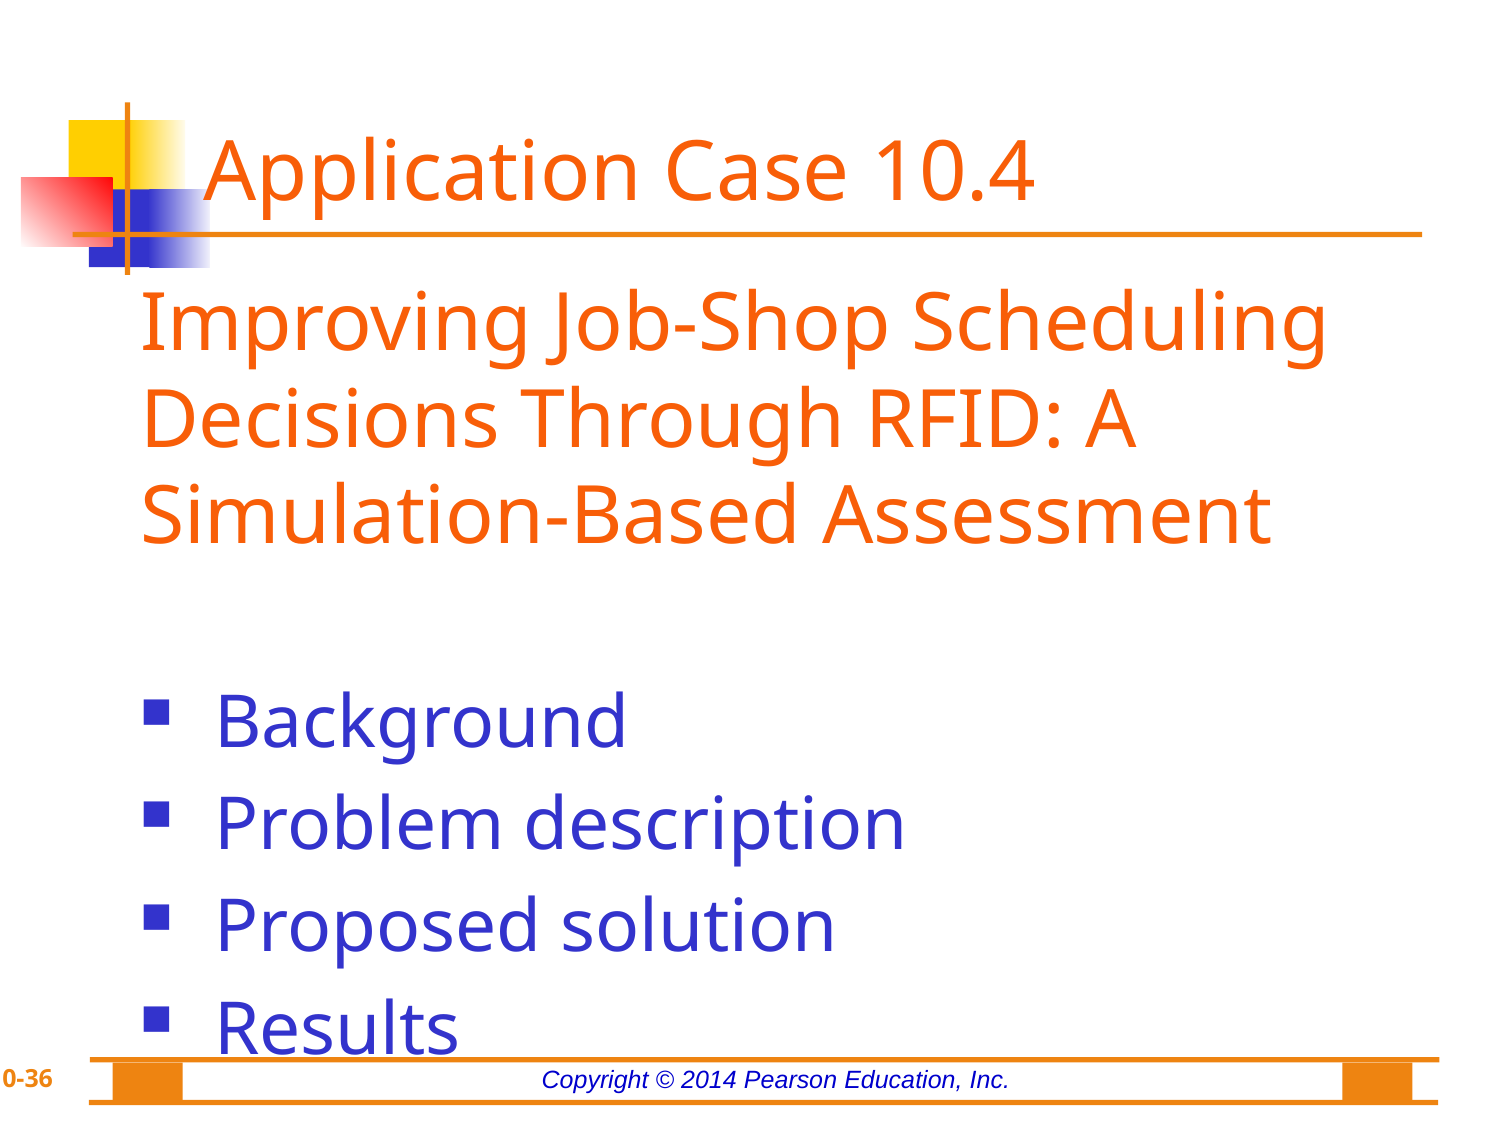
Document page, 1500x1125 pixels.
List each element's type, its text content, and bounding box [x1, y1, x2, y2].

title Application Case 10.4 [188, 37, 1468, 226]
list Improving Job-Shop Scheduling Decisions Through RFID: A Simulation-Based Assessment Background Problem description Proposed solution Results [124, 262, 1476, 1088]
